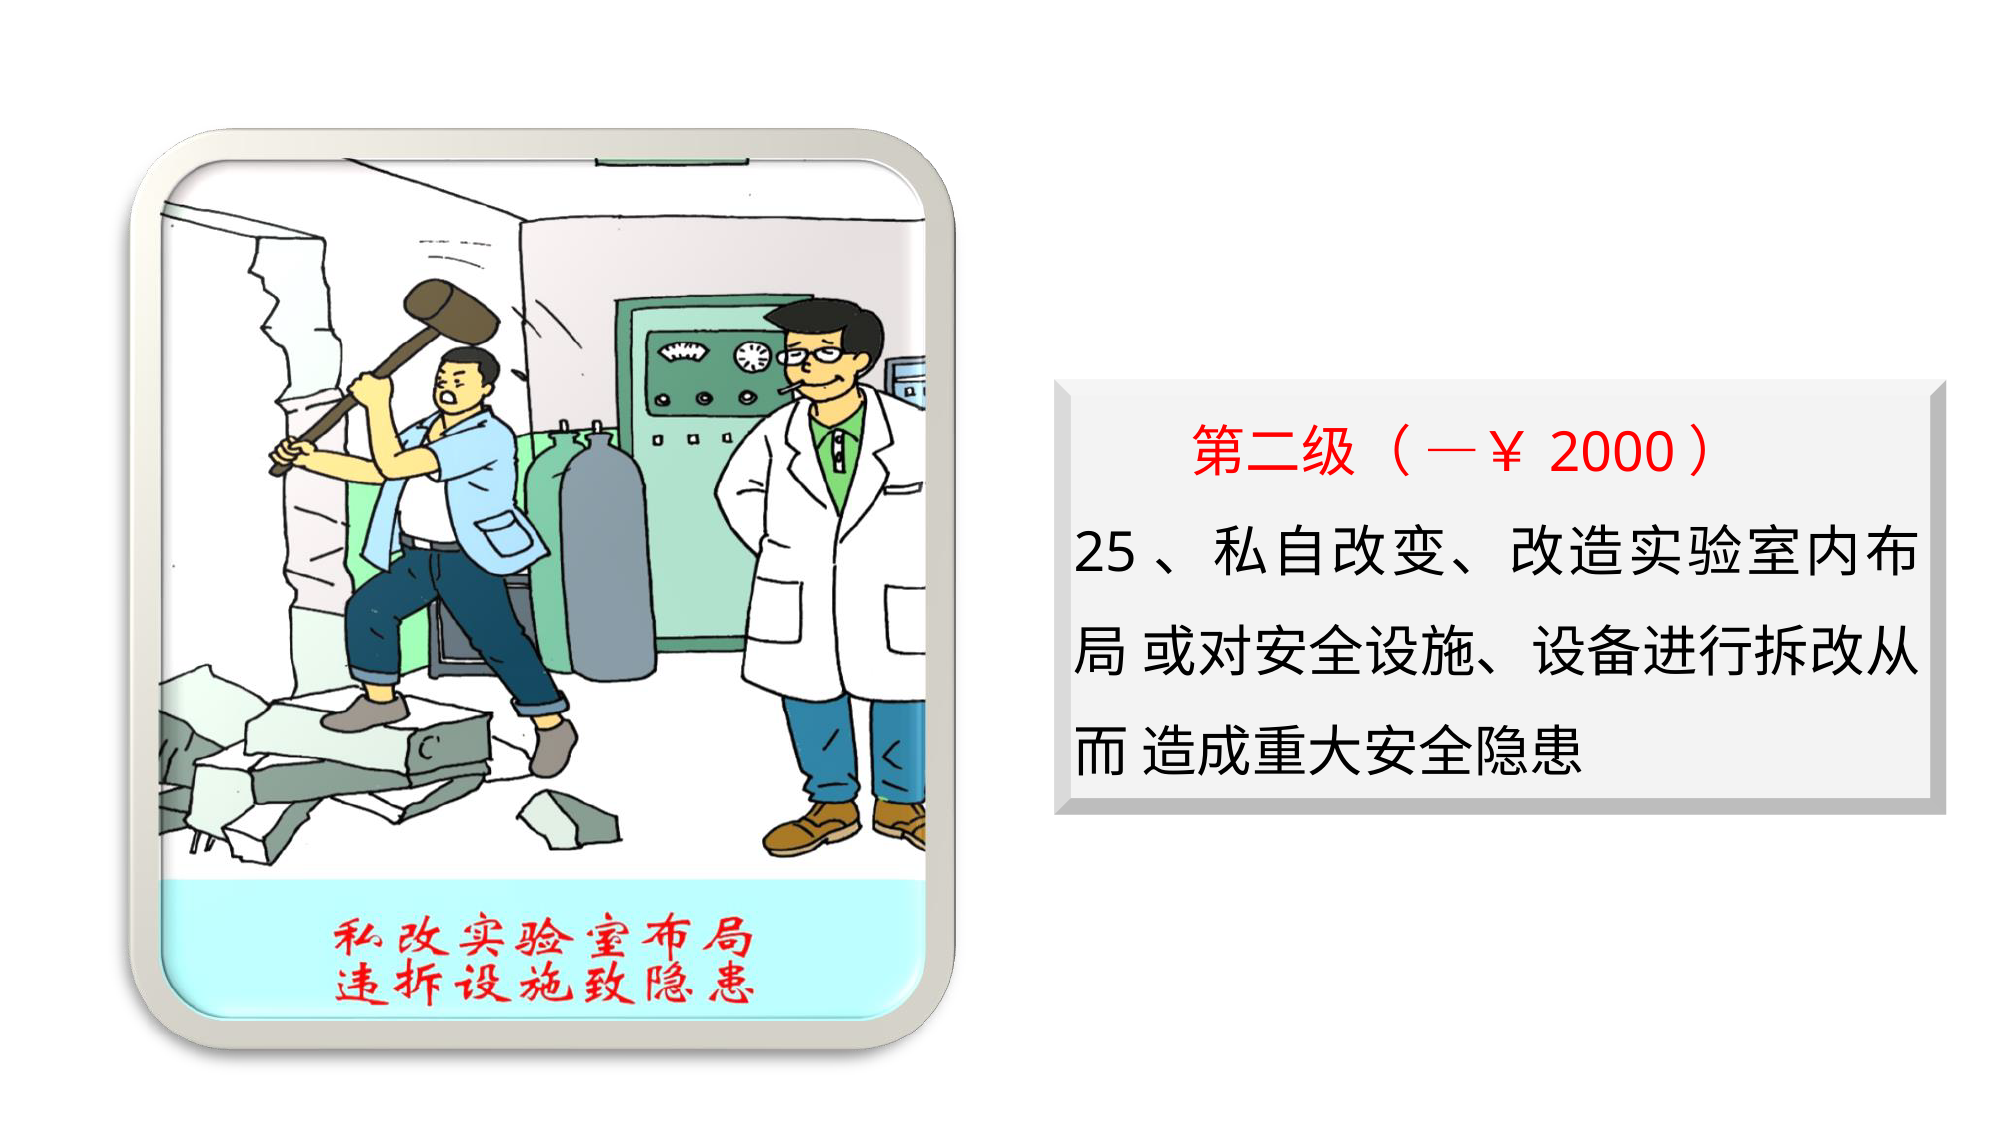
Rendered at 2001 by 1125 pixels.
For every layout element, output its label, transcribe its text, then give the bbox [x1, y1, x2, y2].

text_box [99, 112, 972, 1081]
text_box 第二级（ —￥2000） 25、私自改变、改造实验室内布局 或对安全设施、设备进行拆改从而 造成重大安全隐患 [1071, 379, 1922, 783]
text_box [1053, 378, 1947, 815]
